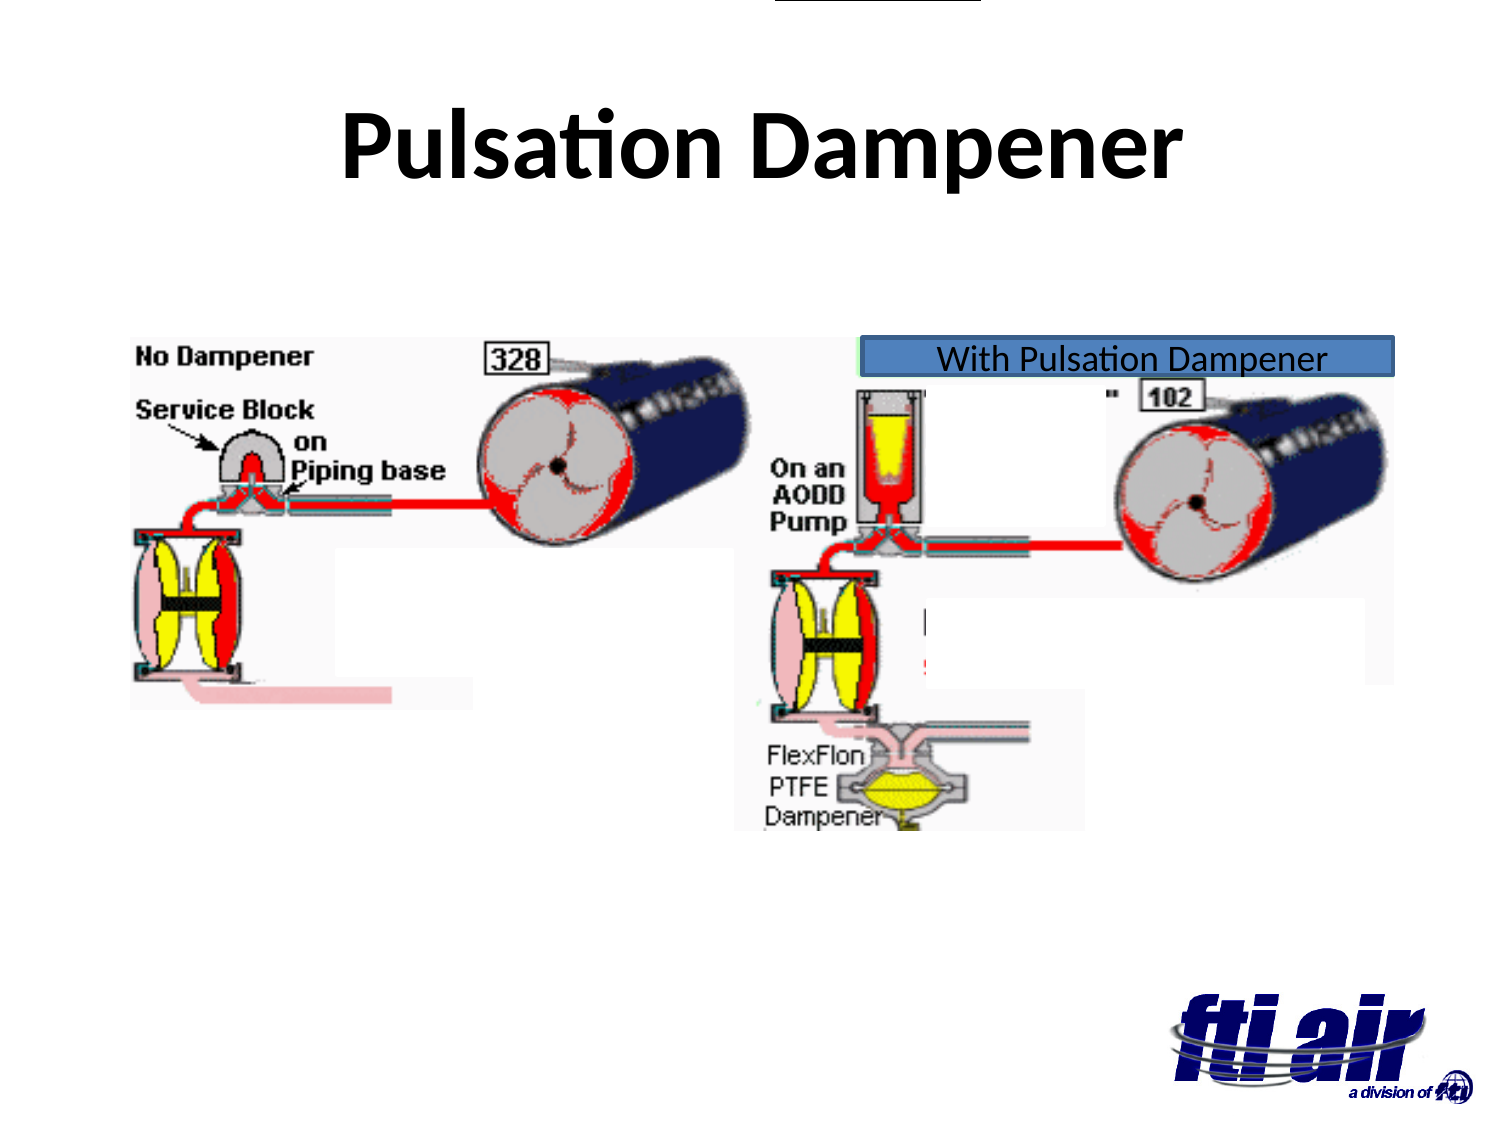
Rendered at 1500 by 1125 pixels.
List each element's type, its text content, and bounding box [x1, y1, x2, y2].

picture [130, 337, 1394, 831]
title Pulsation Dampener [75, 45, 1425, 233]
picture [1149, 974, 1486, 1116]
